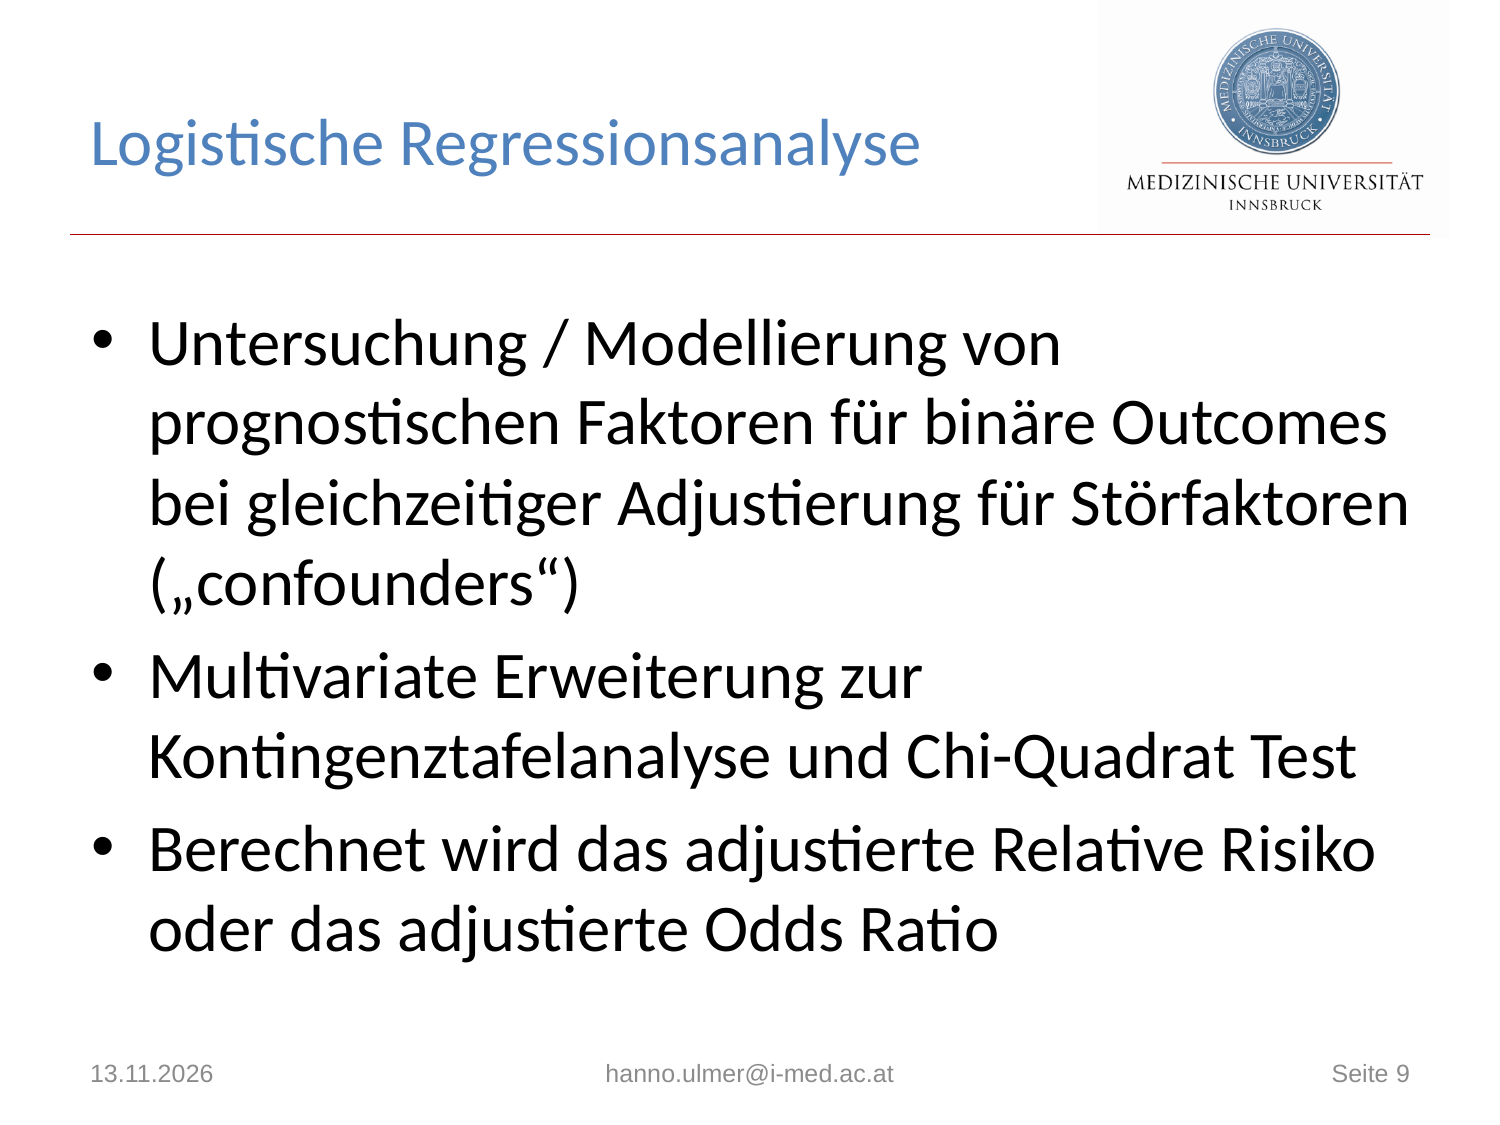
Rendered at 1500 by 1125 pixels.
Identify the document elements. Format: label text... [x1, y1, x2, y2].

slide_number Seite 9 [1074, 1042, 1425, 1103]
footer hanno.ulmer@i-med.ac.at [512, 1042, 988, 1103]
list Untersuchung / Modellierung von prognostischen Faktoren für binäre Outcomes bei gleichzeitiger Adjustierung für Störfaktoren („confounders“) Multivariate Erweiterung zur Kontingenztafelanalyse und Chi-Quadrat Test Berechnet wird das adjustierte Relative Risiko oder das adjustierte Odds Ratio [76, 290, 1427, 1035]
picture [1098, 0, 1450, 238]
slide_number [75, 1042, 425, 1103]
title Logistische Regressionsanalyse [75, 45, 1090, 233]
